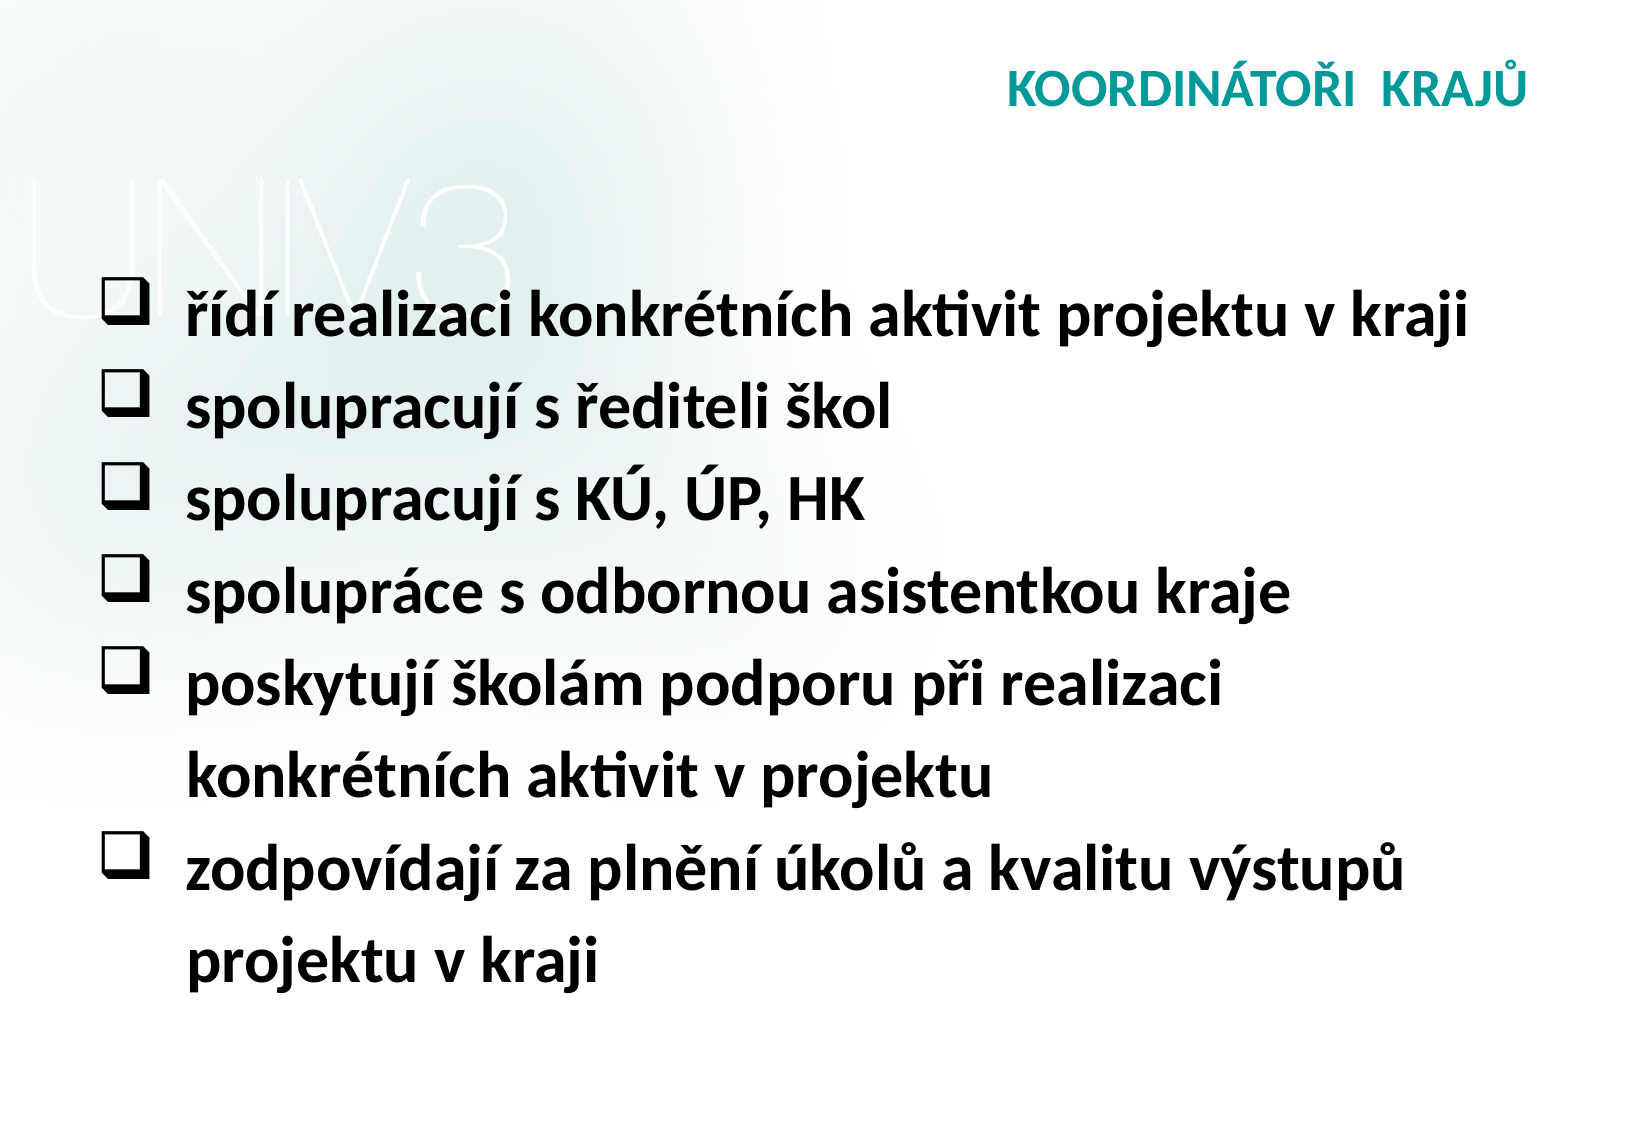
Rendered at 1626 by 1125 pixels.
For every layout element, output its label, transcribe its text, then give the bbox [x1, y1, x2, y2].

picture [0, 0, 1626, 1125]
list řídí realizaci konkrétních aktivit projektu v kraji spolupracují s řediteli škol spolupracují s KÚ, ÚP, HK spolupráce s odbornou asistentkou kraje poskytují školám podporu při realizaci konkrétních aktivit v projektu zodpovídají za plnění úkolů a kvalitu výstupů projektu v kraji [81, 262, 1544, 1005]
title KOORDINÁTOŘI KRAJŮ [375, 45, 1544, 126]
